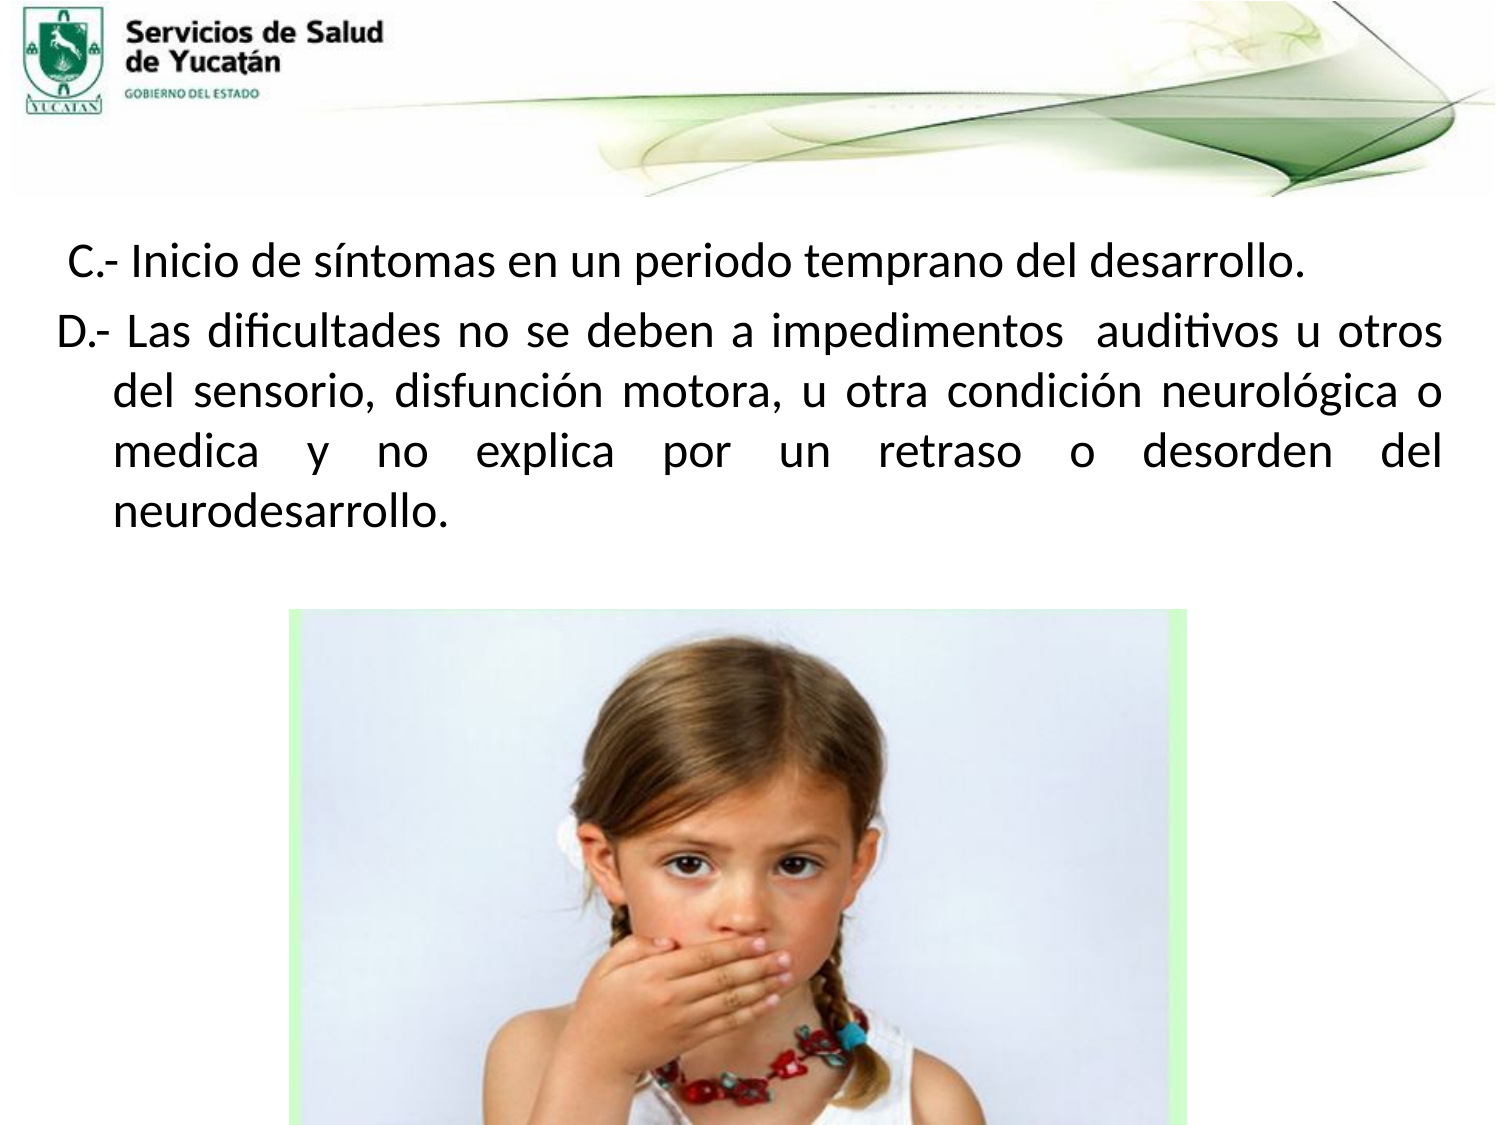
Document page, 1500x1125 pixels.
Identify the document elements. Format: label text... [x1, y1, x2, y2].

picture [289, 609, 1187, 1125]
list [11, 1, 1495, 197]
text_box C.- Inicio de síntomas en un periodo temprano del desarrollo. D.- Las dificultades no se deben a impedimentos auditivos u otros del sensorio, disfunción motora, u otra condición neurológica o medica y no explica por un retraso o desorden del neurodesarrollo. [41, 219, 1459, 1094]
